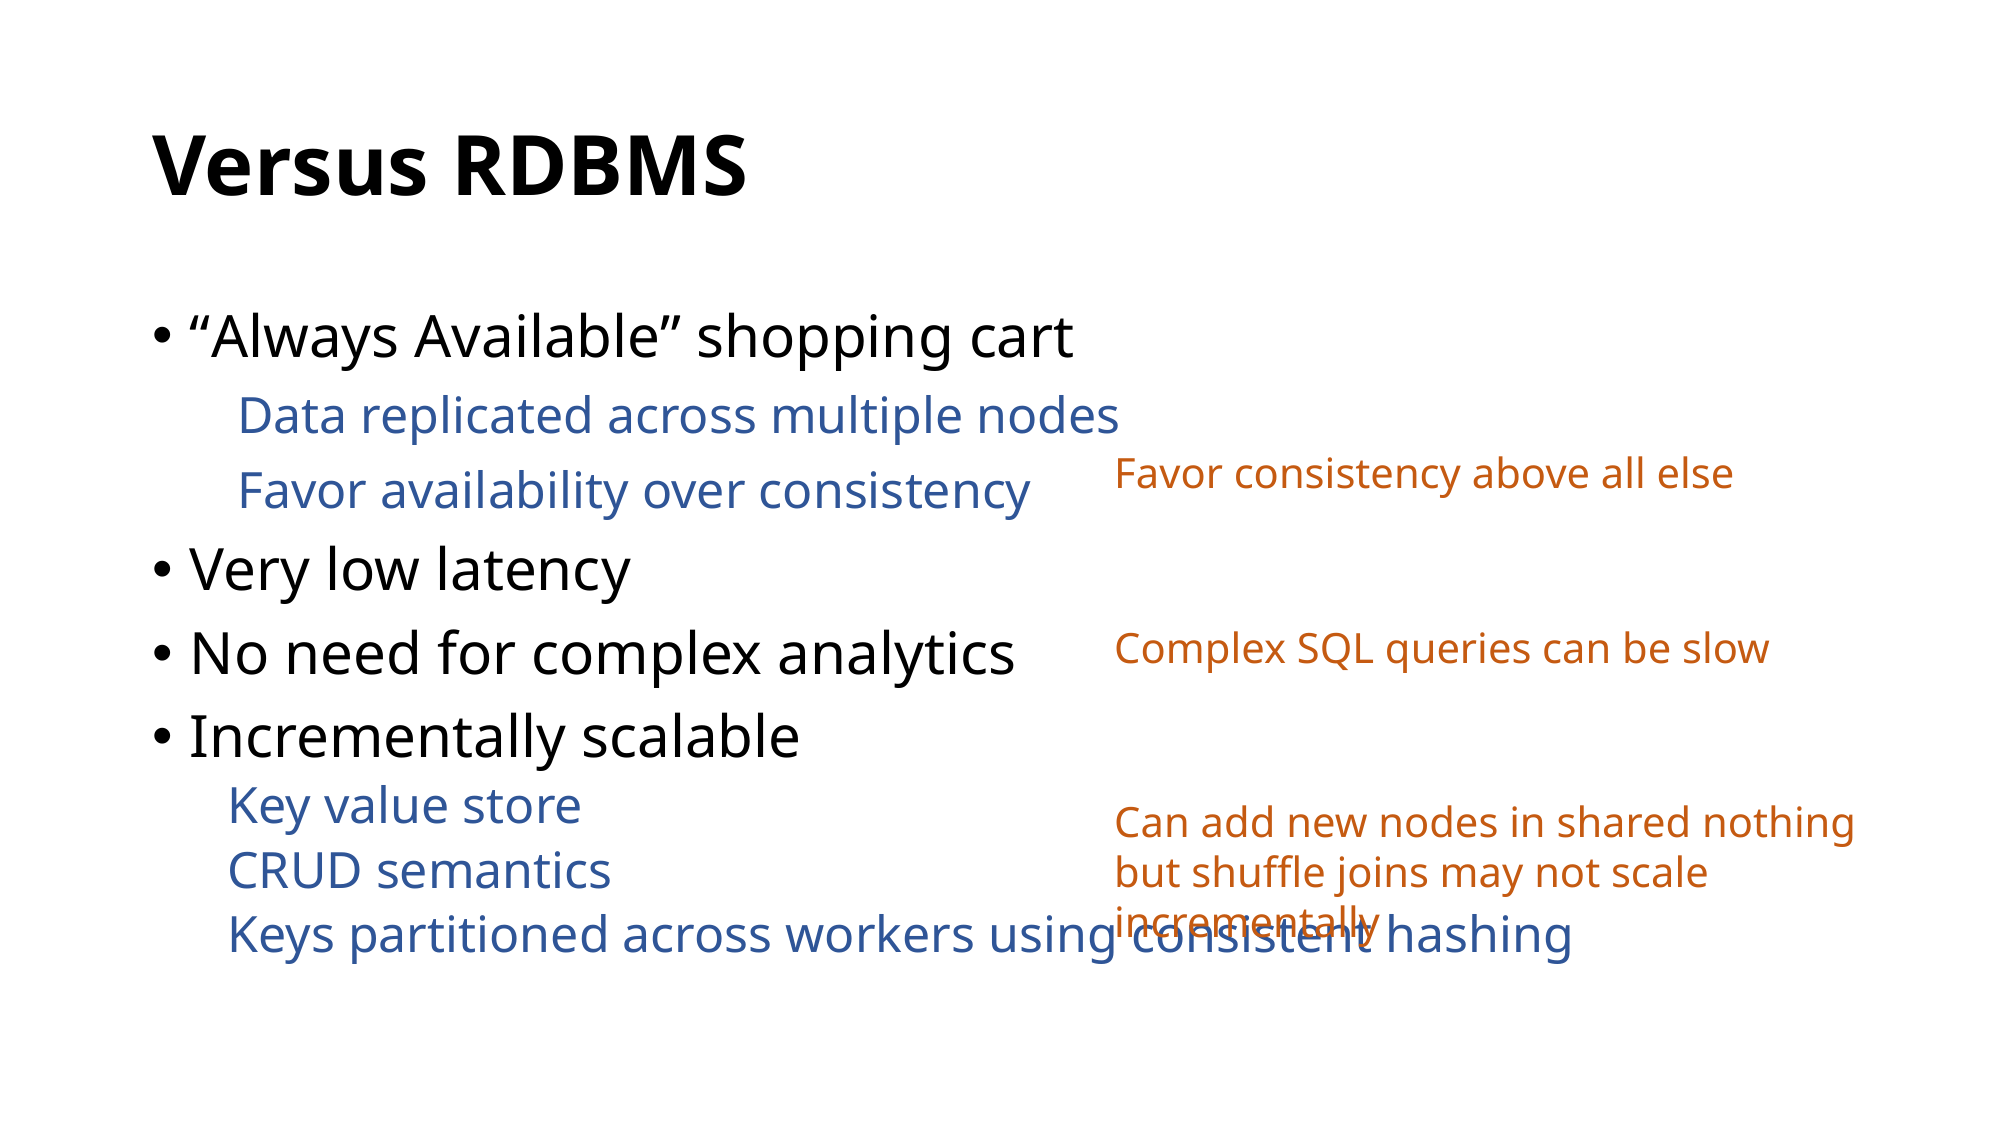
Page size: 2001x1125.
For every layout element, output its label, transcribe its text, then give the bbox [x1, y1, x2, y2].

title Versus RDBMS [137, 59, 1863, 278]
text_box Can add new nodes in shared nothing but shuffle joins may not scale incrementally [1099, 788, 1946, 954]
text_box Complex SQL queries can be slow [1099, 614, 1946, 679]
text_box Favor consistency above all else [1099, 439, 1946, 505]
list “Always Available” shopping cart Data replicated across multiple nodes Favor availability over consistency Very low latency No need for complex analytics Incrementally scalable Key value store CRUD semantics Keys partitioned across workers using consistent hashing [137, 299, 1904, 1014]
